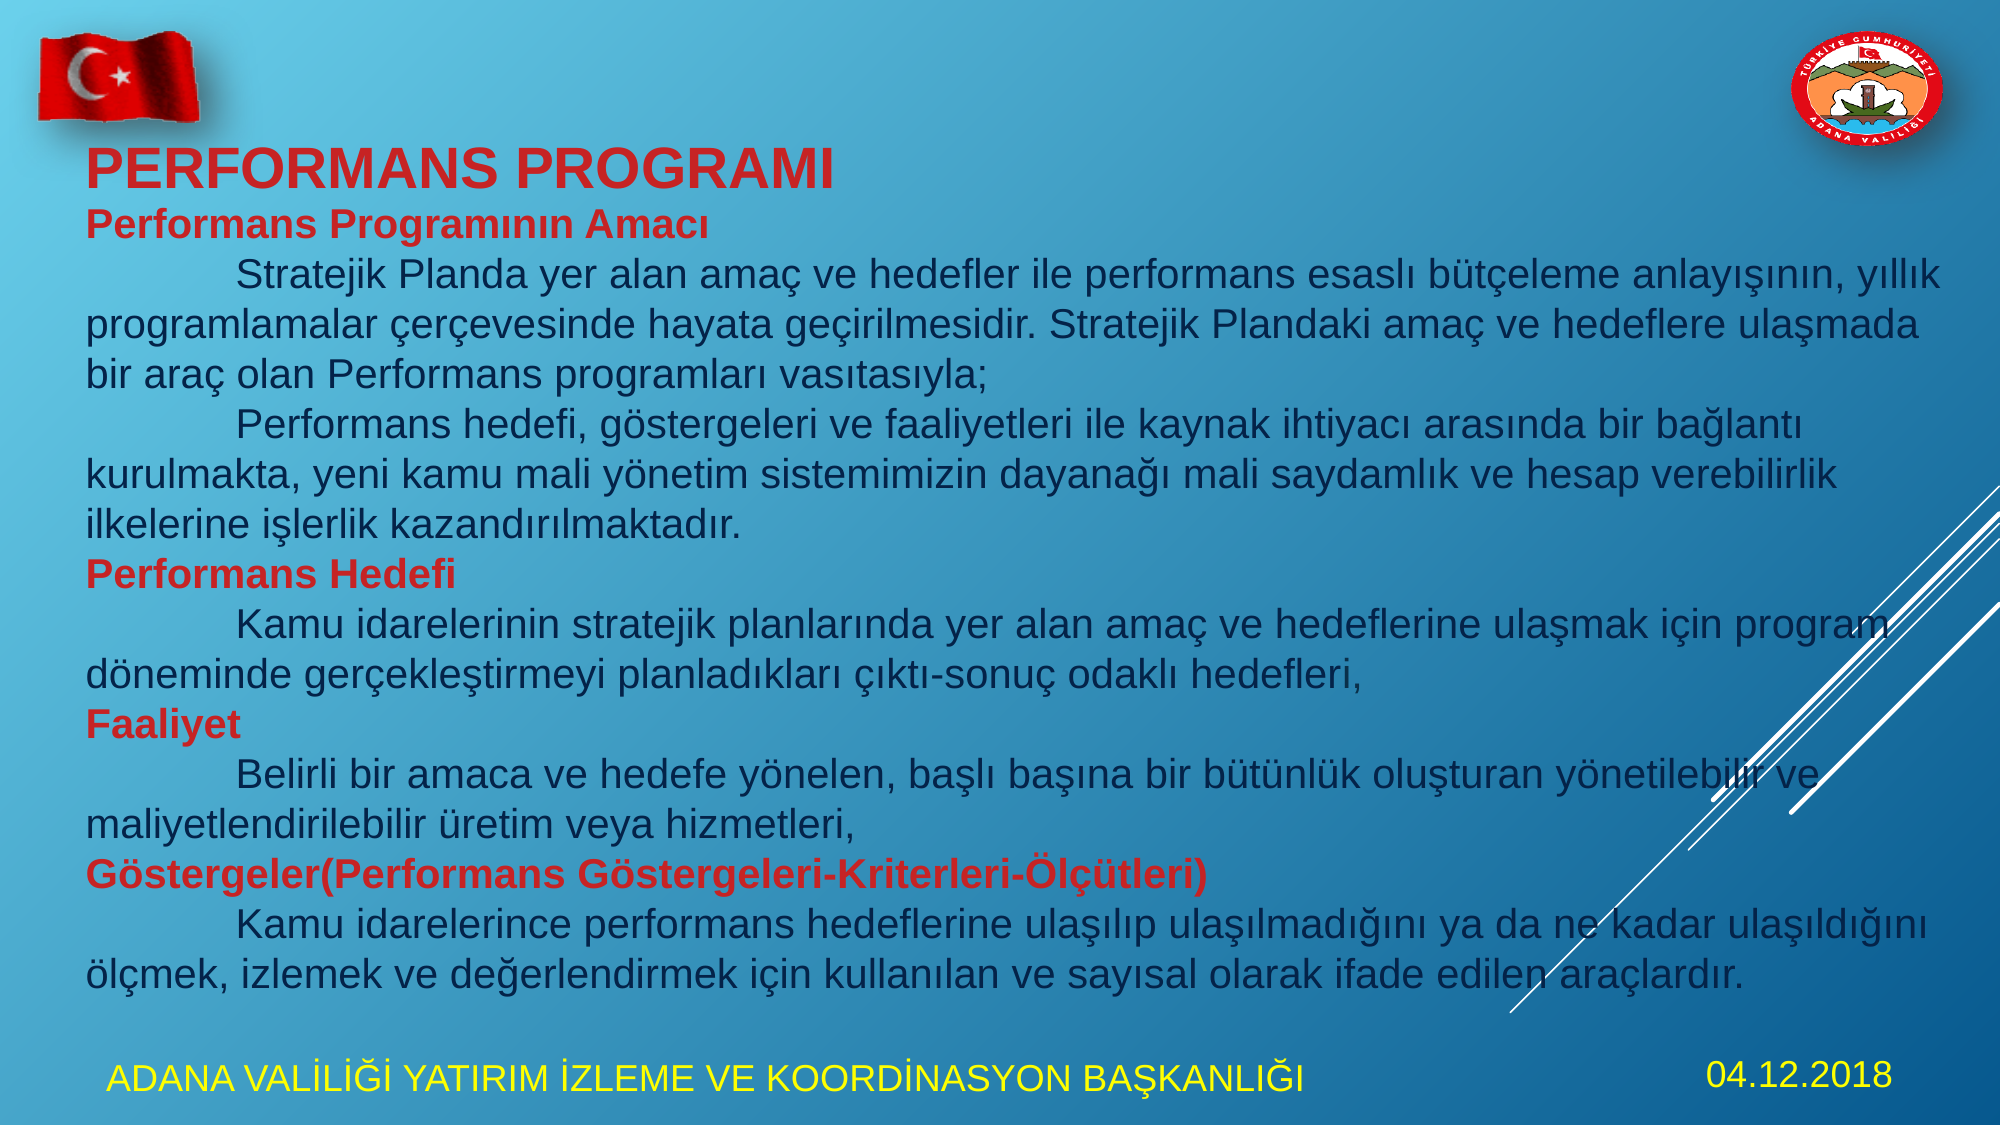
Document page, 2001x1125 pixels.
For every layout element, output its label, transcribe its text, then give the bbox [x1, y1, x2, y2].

picture [35, 31, 209, 123]
text_box ADANA VALİLİĞİ YATIRIM İZLEME VE KOORDİNASYON BAŞKANLIĞI [91, 1046, 1329, 1107]
text_box 04.12.2018 [1645, 1042, 1908, 1103]
picture [1790, 31, 1943, 146]
text_box PERFORMANS PROGRAMI [70, 122, 940, 188]
text_box Performans Programının Amacı Stratejik Planda yer alan amaç ve hedefler ile performans esaslı bütçeleme anlayışının, yıllık programlamalar çerçevesinde hayata geçirilmesidir. Stratejik Plandaki amaç ve hedeflere ulaşmada bir araç olan Performans programları vasıtasıyla; Performans hedefi, göstergeleri ve faaliyetleri ile kaynak ihtiyacı arasında bir bağlantı kurulmakta, yeni kamu mali yönetim sistemimizin dayanağı mali saydamlık ve hesap verebilirlik ilkelerine işlerlik kazandırılmaktadır. Performans Hedefi Kamu idarelerinin stratejik planlarında yer alan amaç ve hedeflerine ulaşmak için program döneminde gerçekleştirmeyi planladıkları çıktı-sonuç odaklı hedefleri, Faaliyet Belirli bir amaca ve hedefe yönelen, başlı başına bir bütünlük oluşturan yönetilebilir ve maliyetlendirilebilir üretim veya hizmetleri, Göstergeler(Performans Göstergeleri-Kriterleri-Ölçütleri) Kamu idarelerince performans hedeflerine ulaşılıp ulaşılmadığını ya da ne kadar ulaşıldığını ölçmek, izlemek ve değerlendirmek için kullanılan ve sayısal olarak ifade edilen araçlardır. [70, 188, 1982, 1037]
